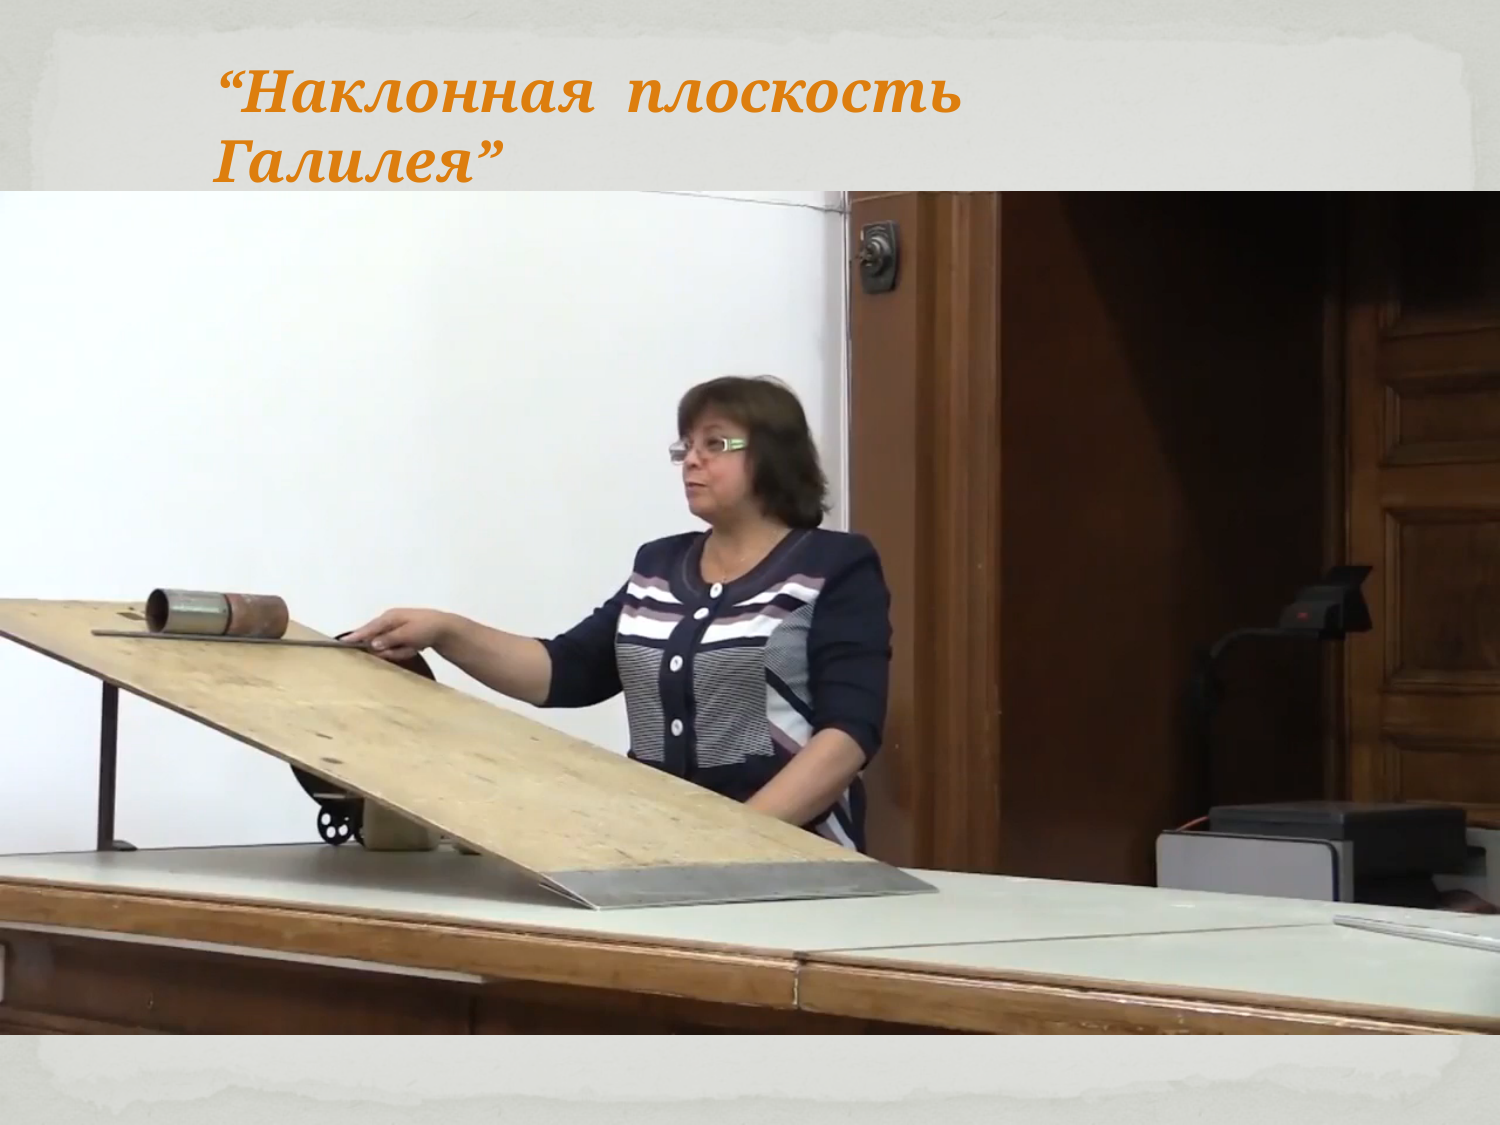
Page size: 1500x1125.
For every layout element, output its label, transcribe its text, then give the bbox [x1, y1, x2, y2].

text_box “Наклонная плоскость Галилея” [199, 46, 1207, 126]
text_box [2, 194, 1498, 1031]
